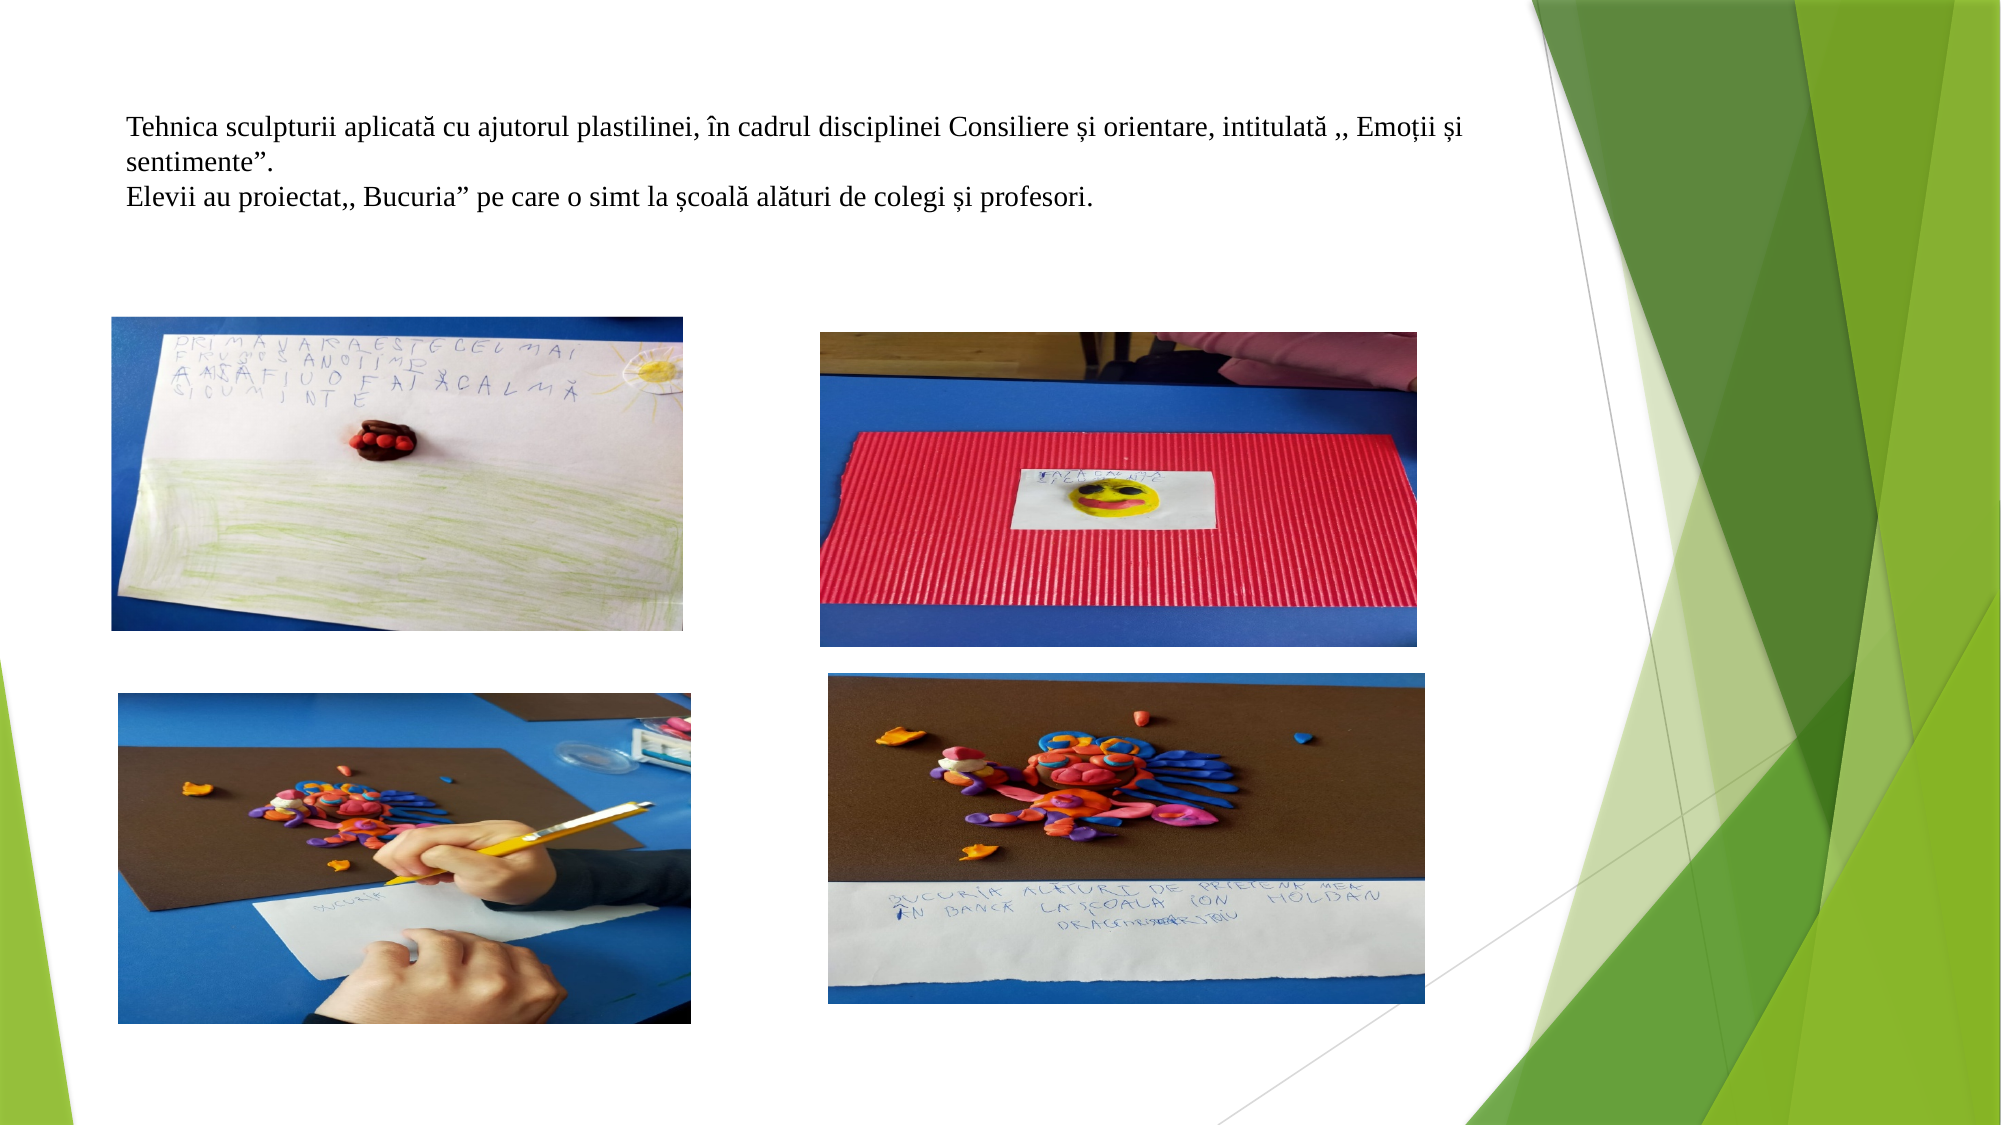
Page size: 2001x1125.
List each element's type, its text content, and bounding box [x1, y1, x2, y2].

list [828, 673, 1426, 1005]
picture [112, 187, 691, 1024]
picture [820, 331, 1418, 647]
title Tehnica sculpturii aplicată cu ajutorul plastilinei, în cadrul disciplinei Consiliere și orientare, intitulată ,, Emoții și sentimente”. Elevii au proiectat,, Bucuria” pe care o simt la școală alături de colegi și profesori. [111, 99, 1522, 317]
